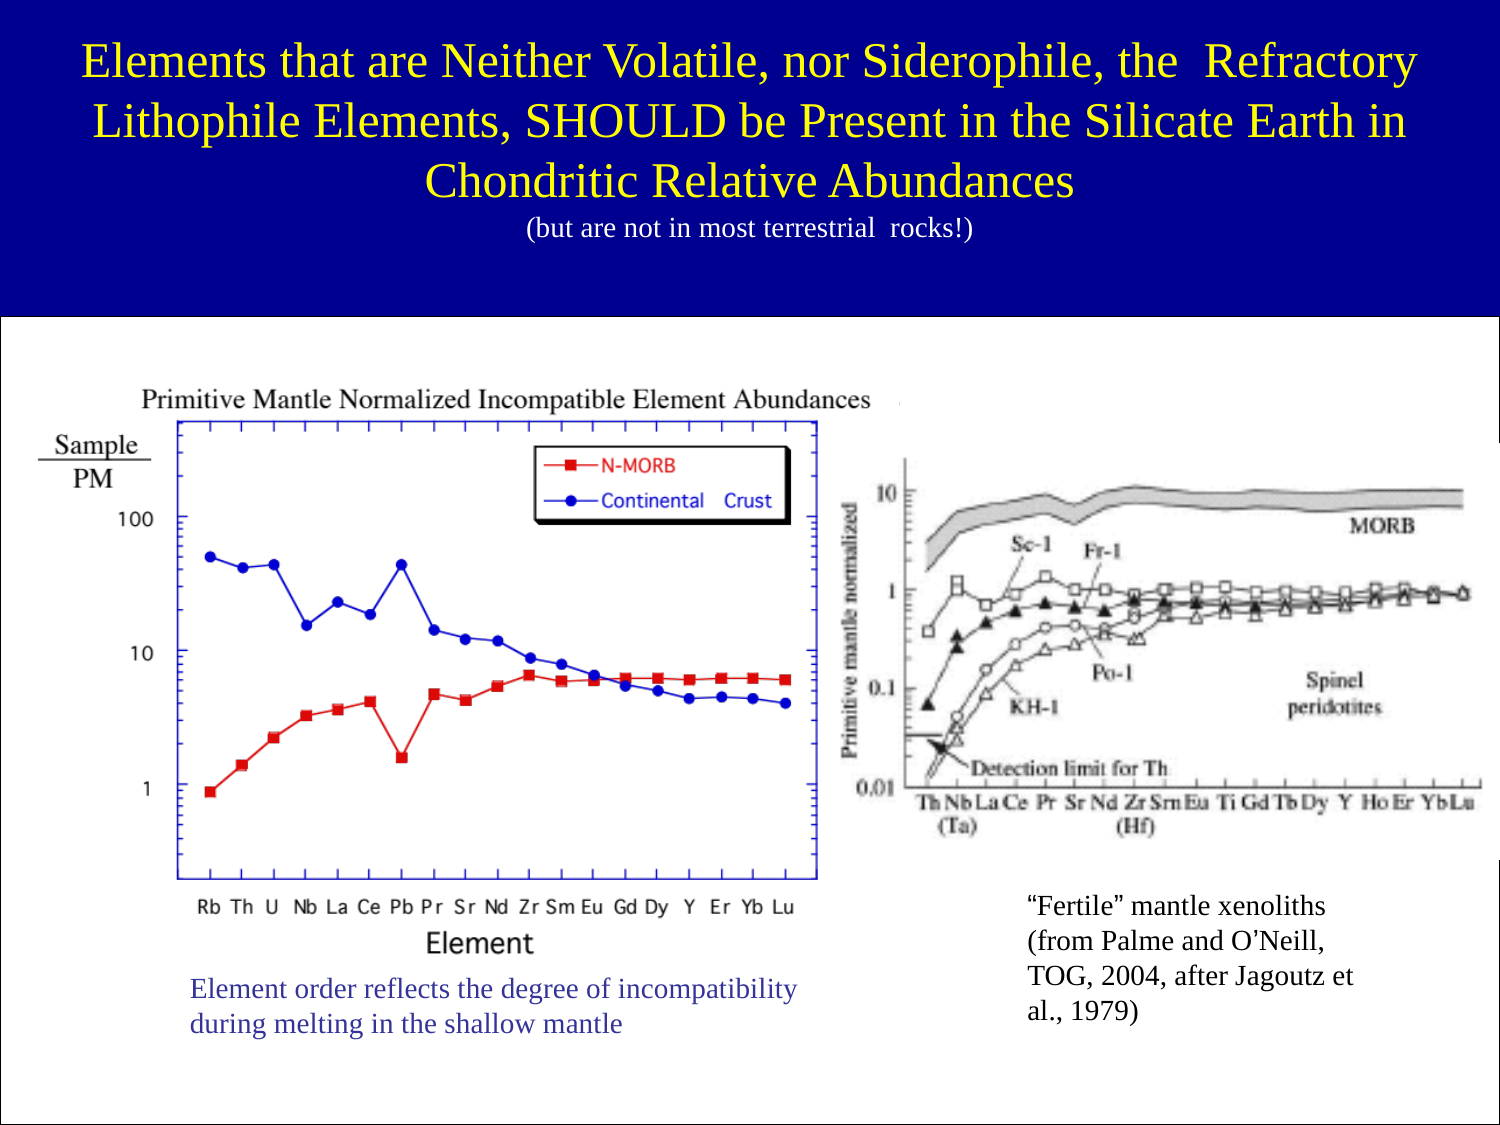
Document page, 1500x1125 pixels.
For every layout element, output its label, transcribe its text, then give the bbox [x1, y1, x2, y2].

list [904, 443, 1500, 860]
text_box [0, 316, 1500, 1125]
text_box Element order reflects the degree of incompatibility during melting in the shallow mantle [174, 970, 828, 1048]
title Elements that are Neither Volatile, nor Siderophile, the Refractory Lithophile Elements, SHOULD be Present in the Silicate Earth in Chondritic Relative Abundances (but are not in most terrestrial rocks!) [0, 41, 1500, 230]
picture [37, 385, 901, 962]
text_box “Fertile” mantle xenoliths (from Palme and O’Neill, TOG, 2004, after Jagoutz et al., 1979) [1012, 879, 1403, 1034]
